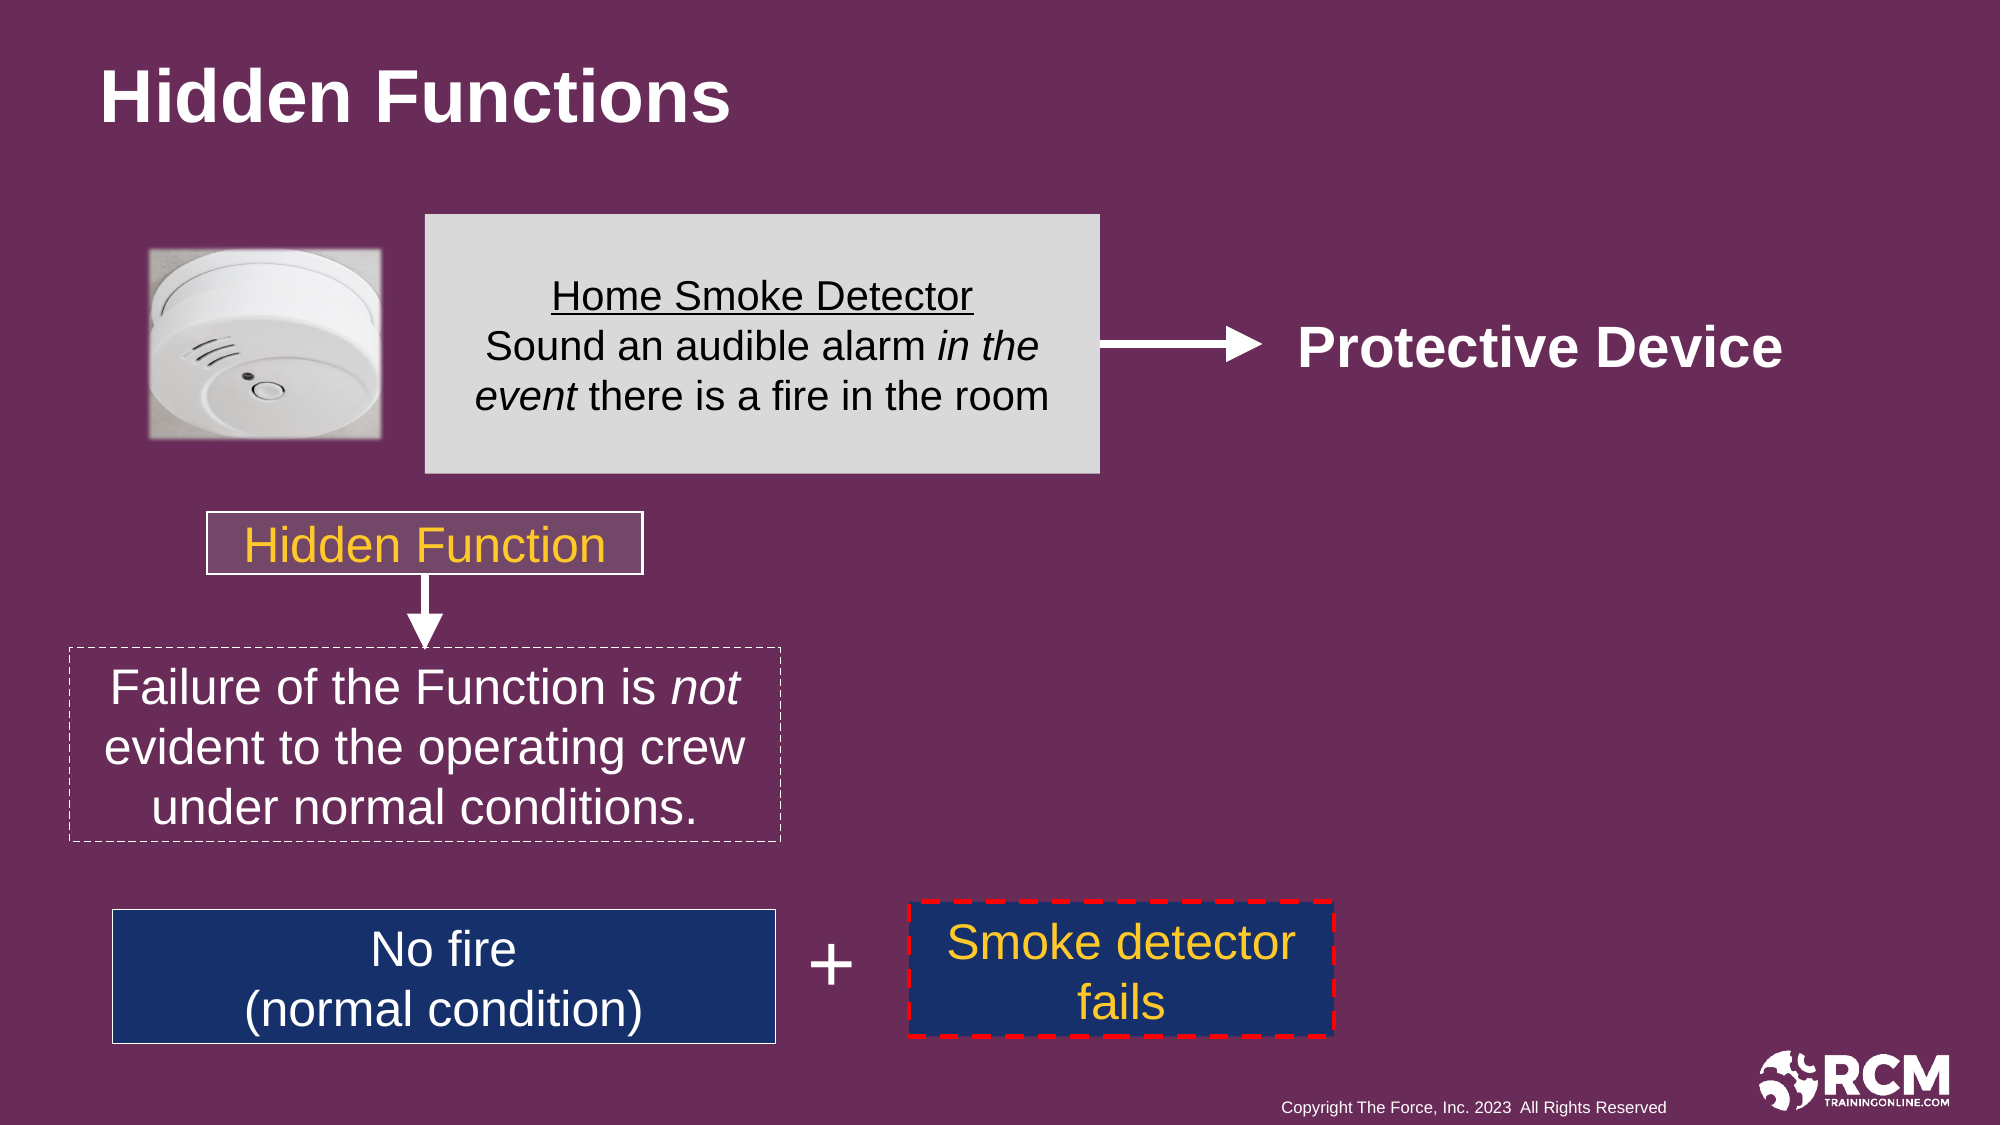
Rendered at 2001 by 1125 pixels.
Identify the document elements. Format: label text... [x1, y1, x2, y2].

text_box Home Smoke Detector Sound an audible alarm in the event there is a fire in the room [424, 214, 1100, 474]
text_box Smoke detector fails [909, 901, 1334, 1037]
picture [145, 245, 385, 443]
picture [1758, 1048, 1950, 1113]
text_box + [750, 901, 909, 1017]
text_box No fire (normal condition) [112, 909, 776, 1044]
text_box Hidden Function [207, 511, 643, 574]
text_box Hidden Functions [99, 39, 1663, 138]
text_box Protective Device [1259, 301, 1823, 387]
text_box Failure of the Function is not evident to the operating crew under normal conditions. [69, 647, 781, 842]
